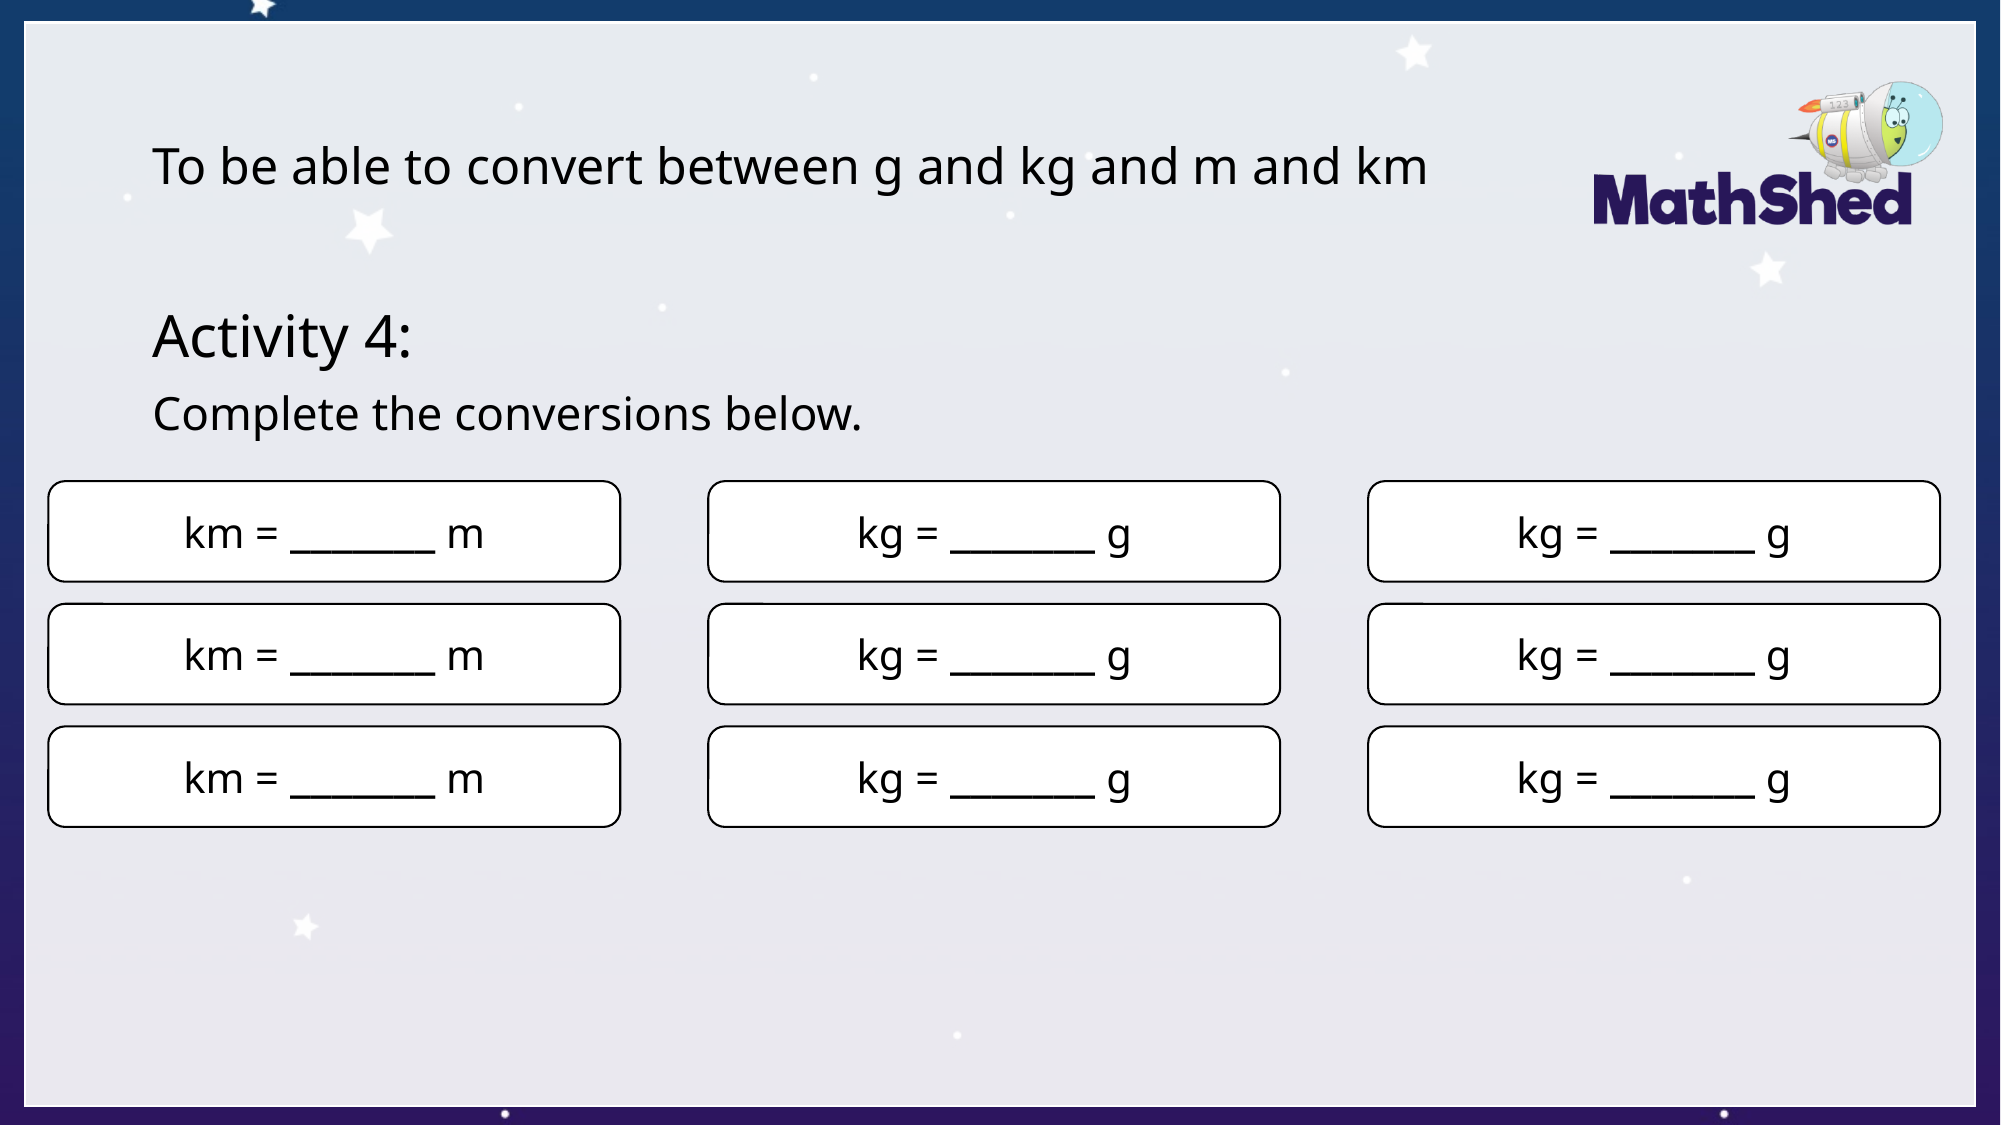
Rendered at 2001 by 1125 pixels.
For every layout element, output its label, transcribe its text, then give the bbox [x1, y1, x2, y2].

list Activity 4: Complete the conversions below. [137, 299, 1924, 1014]
picture [0, 0, 2001, 1125]
title To be able to convert between g and kg and m and km [137, 59, 1578, 278]
